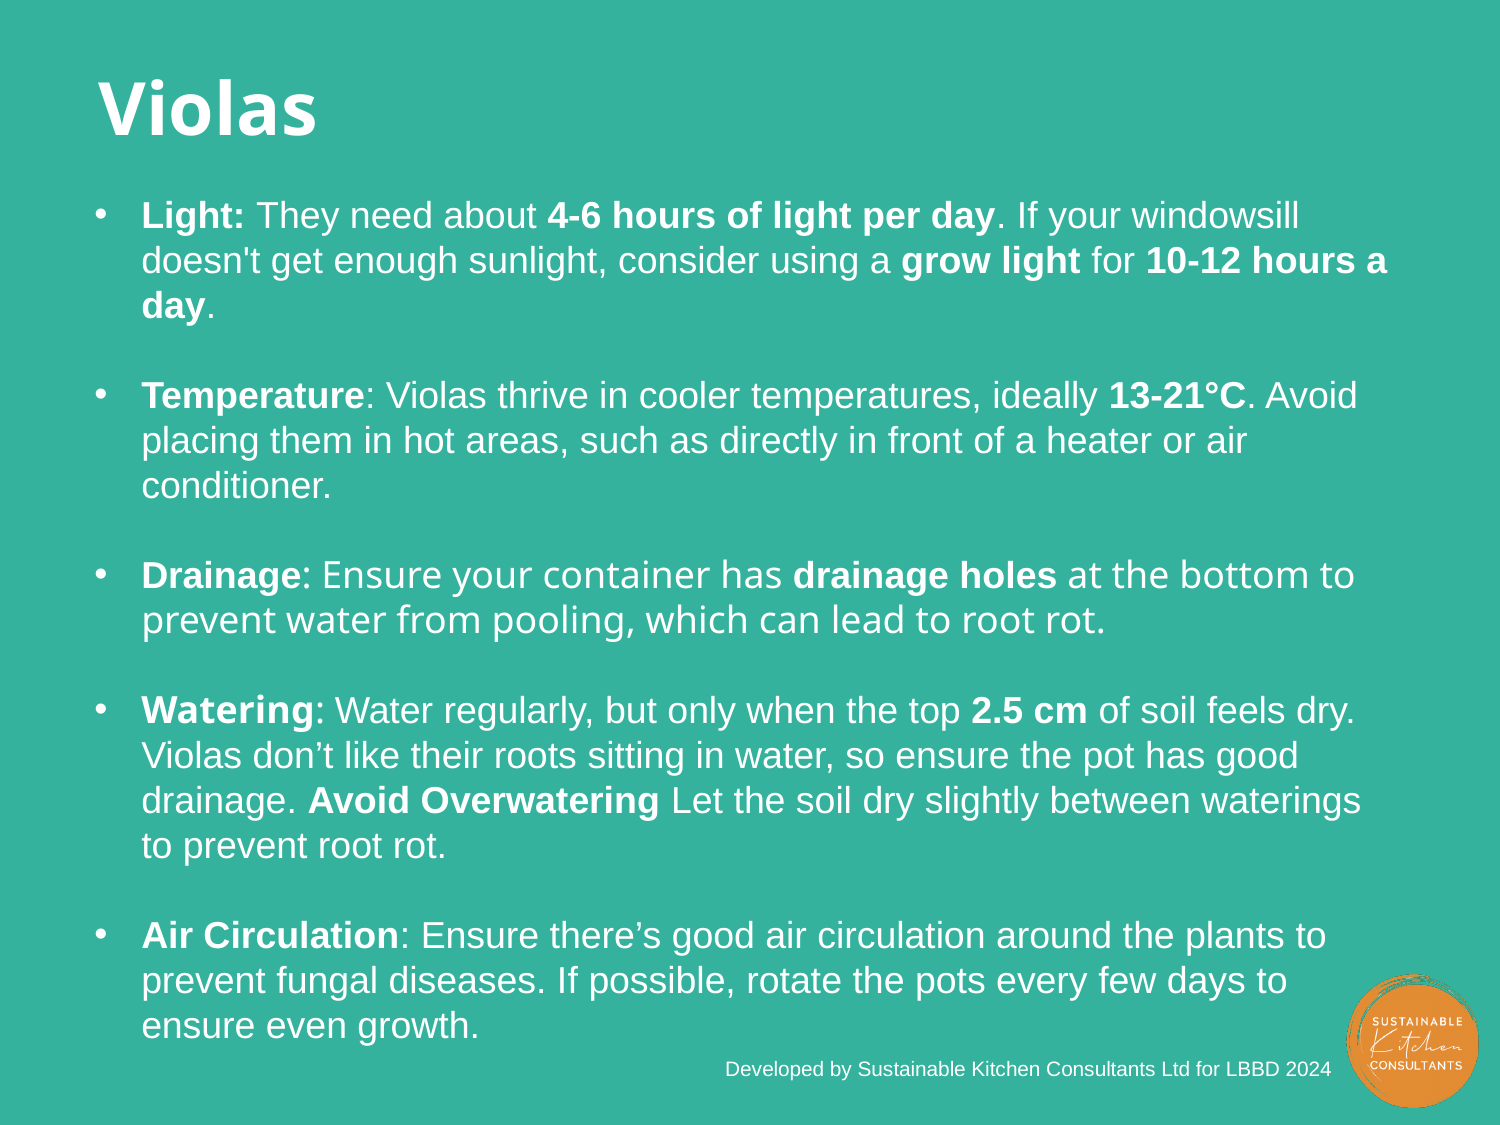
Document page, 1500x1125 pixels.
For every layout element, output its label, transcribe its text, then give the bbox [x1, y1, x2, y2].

picture [1346, 974, 1479, 1108]
text_box [165, 121, 1192, 183]
text_box Violas [84, 12, 1416, 201]
text_box Light: They need about 4-6 hours of light per day. If your windowsill doesn't get enough sunlight, consider using a grow light for 10-12 hours a day. Temperature: Violas thrive in cooler temperatures, ideally 13-21°C. Avoid placing them in hot areas, such as directly in front of a heater or air conditioner. Drainage: Ensure your container has drainage holes at the bottom to prevent water from pooling, which can lead to root rot. Watering: Water regularly, but only when the top 2.5 cm of soil feels dry. Violas don’t like their roots sitting in water, so ensure the pot has good drainage. Avoid Overwatering Let the soil dry slightly between waterings to prevent root rot. Air Circulation: Ensure there’s good air circulation around the plants to prevent fungal diseases. If possible, rotate the pots every few days to ensure even growth. [79, 183, 1410, 1099]
